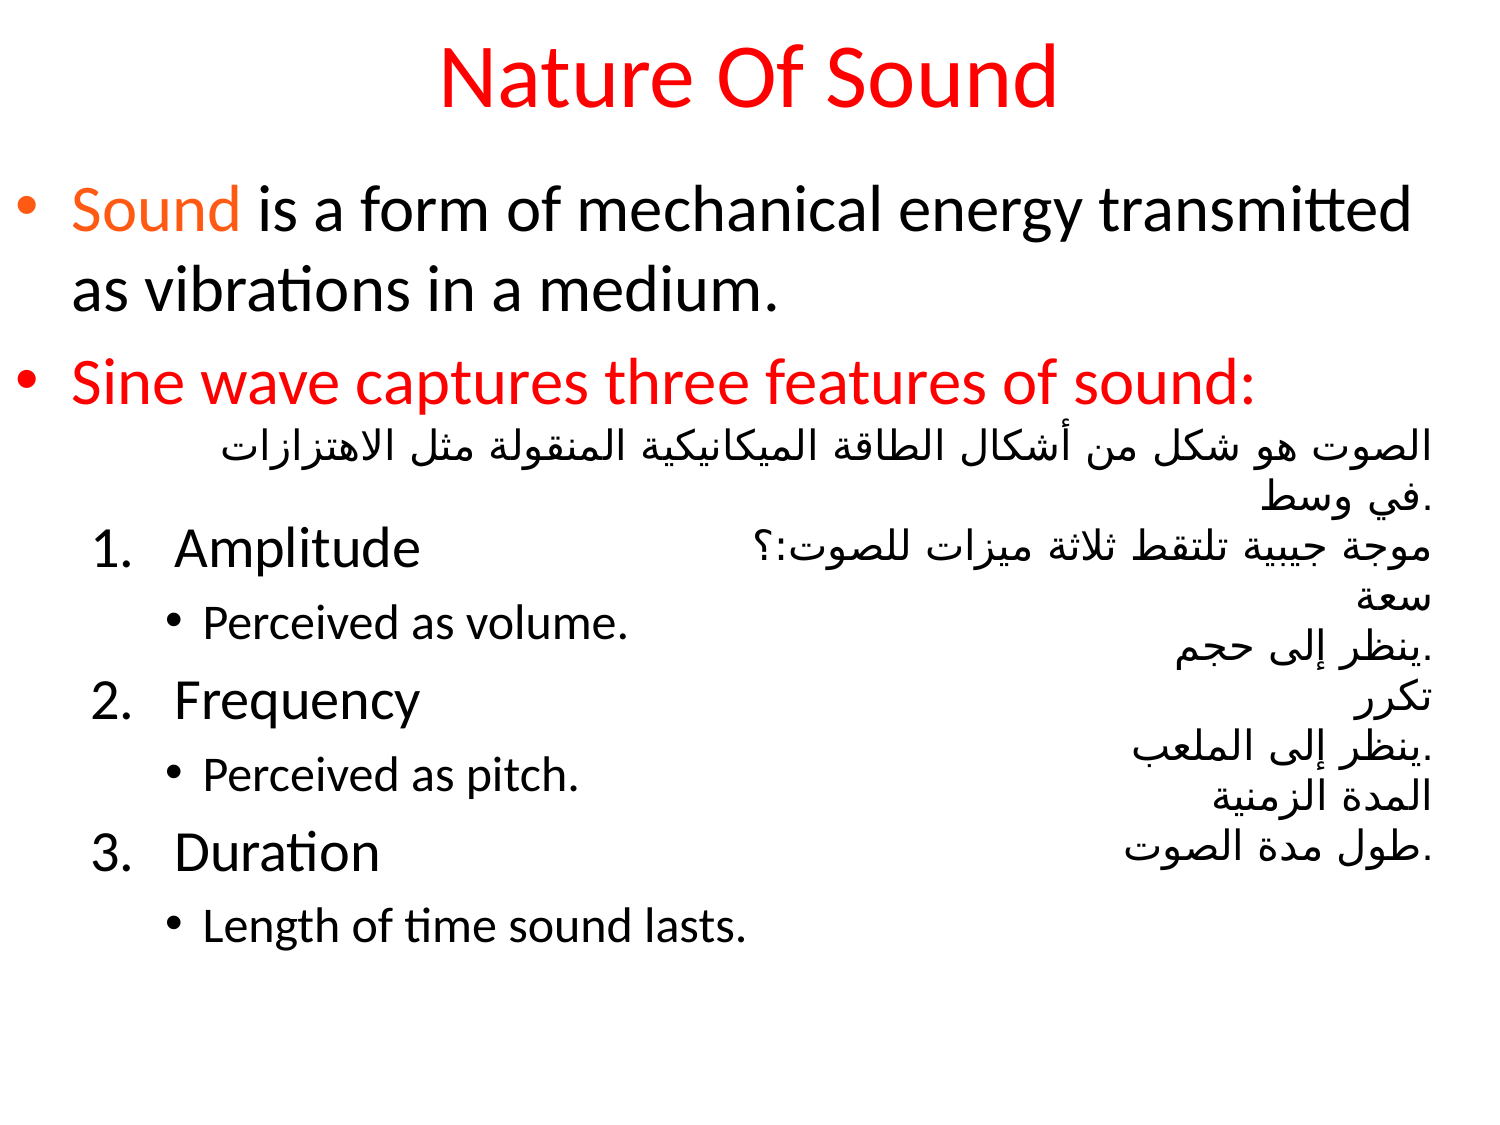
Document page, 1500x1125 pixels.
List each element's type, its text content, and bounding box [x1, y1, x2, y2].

list Sound is a form of mechanical energy transmitted as vibrations in a medium. Sine wave captures three features of sound: Amplitude Perceived as volume. Frequency Perceived as pitch. Duration Length of time sound lasts. [0, 157, 1500, 900]
slide_number الصوت هو شكل من أشكال الطاقة الميكانيكية المنقولة مثل الاهتزازات في وسط. موجة جيبية تلتقط ثلاثة ميزات للصوت:؟ سعة ينظر إلى حجم. تكرر ينظر إلى الملعب. المدة الزمنية طول مدة الصوت. [142, 613, 1449, 674]
title Nature Of Sound [75, 0, 1425, 157]
